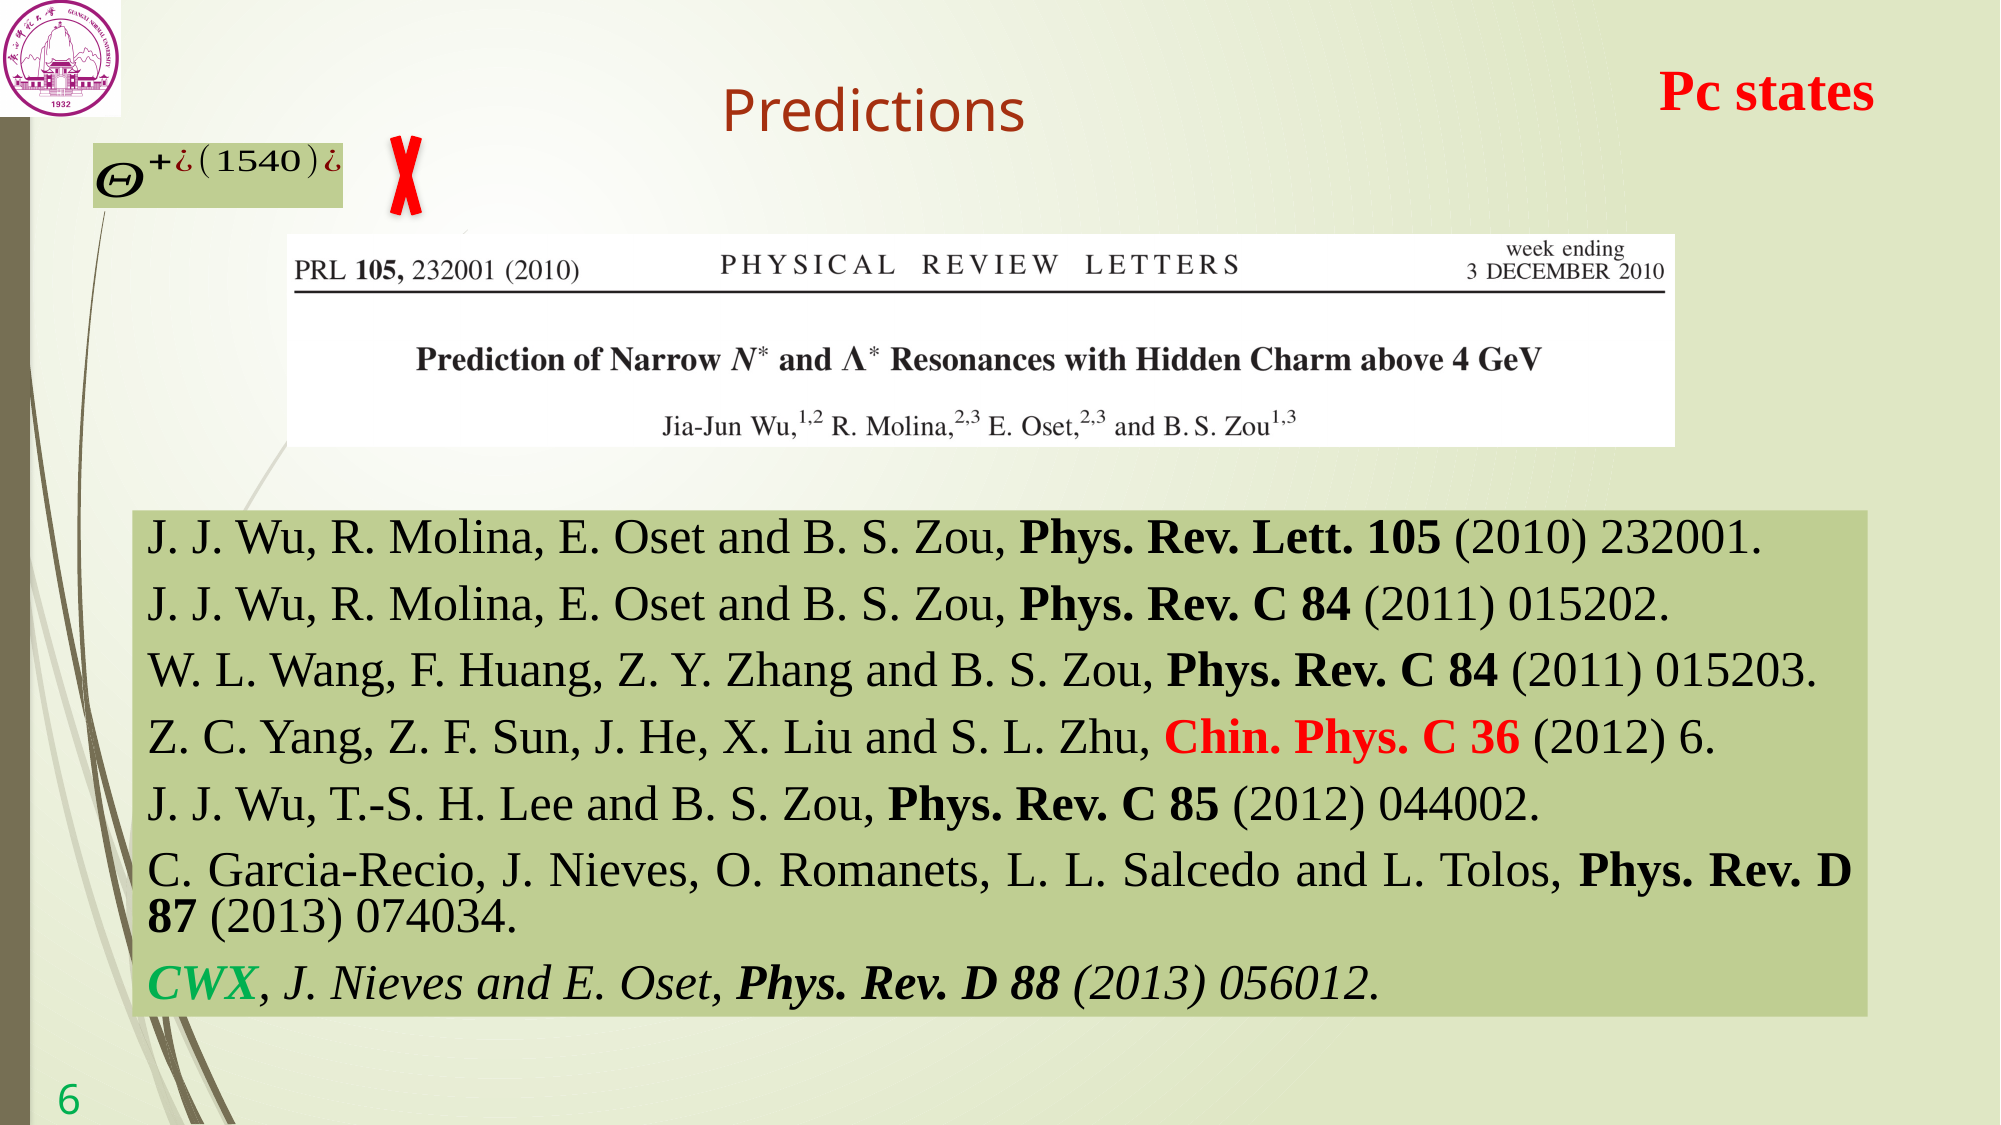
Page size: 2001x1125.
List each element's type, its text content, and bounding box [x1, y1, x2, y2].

slide_number 5 [0, 1071, 96, 1125]
picture [287, 233, 1675, 447]
text_box [390, 135, 422, 216]
text_box Predictions [707, 65, 1199, 149]
picture [0, 0, 121, 117]
text_box Pc states [1645, 45, 1941, 130]
text_box J. J. Wu, R. Molina, E. Oset and B. S. Zou, Phys. Rev. Lett. 105 (2010) 232001. J. J. Wu, R. Molina, E. Oset and B. S. Zou, Phys. Rev. C 84 (2011) 015202. W. L. Wang, F. Huang, Z. Y. Zhang and B. S. Zou, Phys. Rev. C 84 (2011) 015203. Z. C. Yang, Z. F. Sun, J. He, X. Liu and S. L. Zhu, Chin. Phys. C 36 (2012) 6. J. J. Wu, T.-S. H. Lee and B. S. Zou, Phys. Rev. C 85 (2012) 044002. C. Garcia-Recio, J. Nieves, O. Romanets, L. L. Salcedo and L. Tolos, Phys. Rev. D 87 (2013) 074034. CWX, J. Nieves and E. Oset, Phys. Rev. D 88 (2013) 056012. [132, 510, 1868, 1017]
